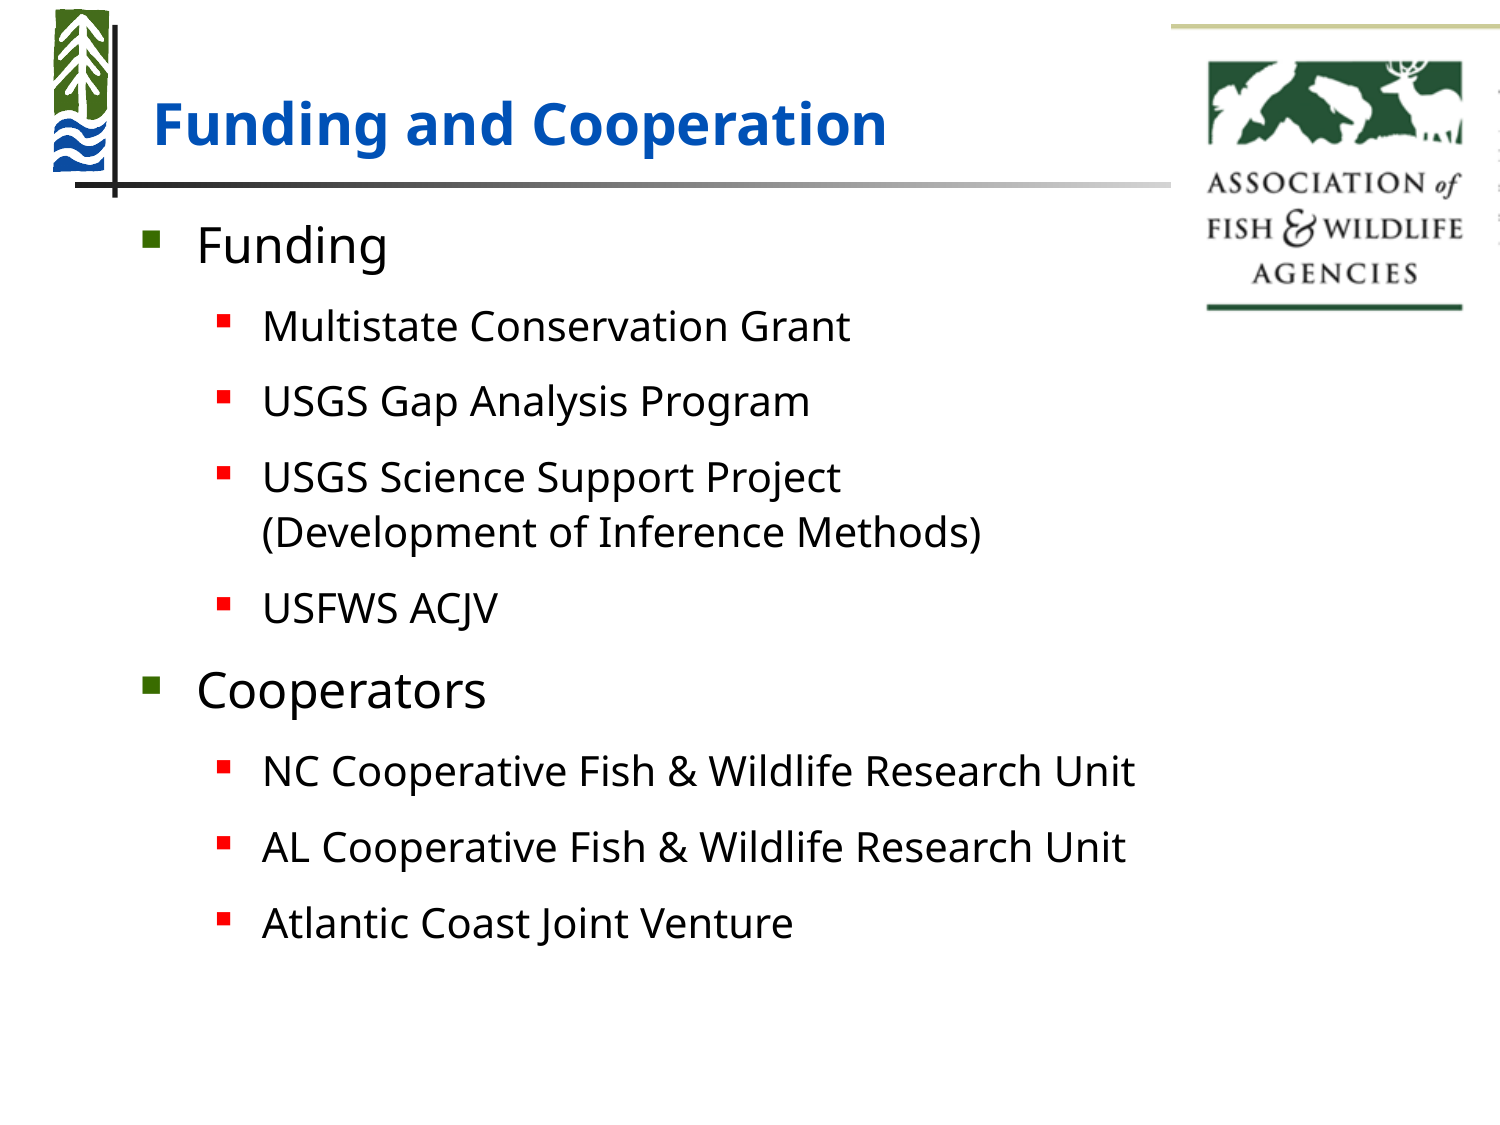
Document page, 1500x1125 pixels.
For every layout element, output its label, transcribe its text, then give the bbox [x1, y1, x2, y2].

picture [50, 8, 111, 175]
picture [1171, 24, 1500, 333]
title Funding and Cooperation [137, 37, 1165, 166]
list Funding Multistate Conservation Grant USGS Gap Analysis Program USGS Science Support Project (Development of Inference Methods) USFWS ACJV Cooperators NC Cooperative Fish & Wildlife Research Unit AL Cooperative Fish & Wildlife Research Unit Atlantic Coast Joint Venture [124, 199, 1413, 1007]
